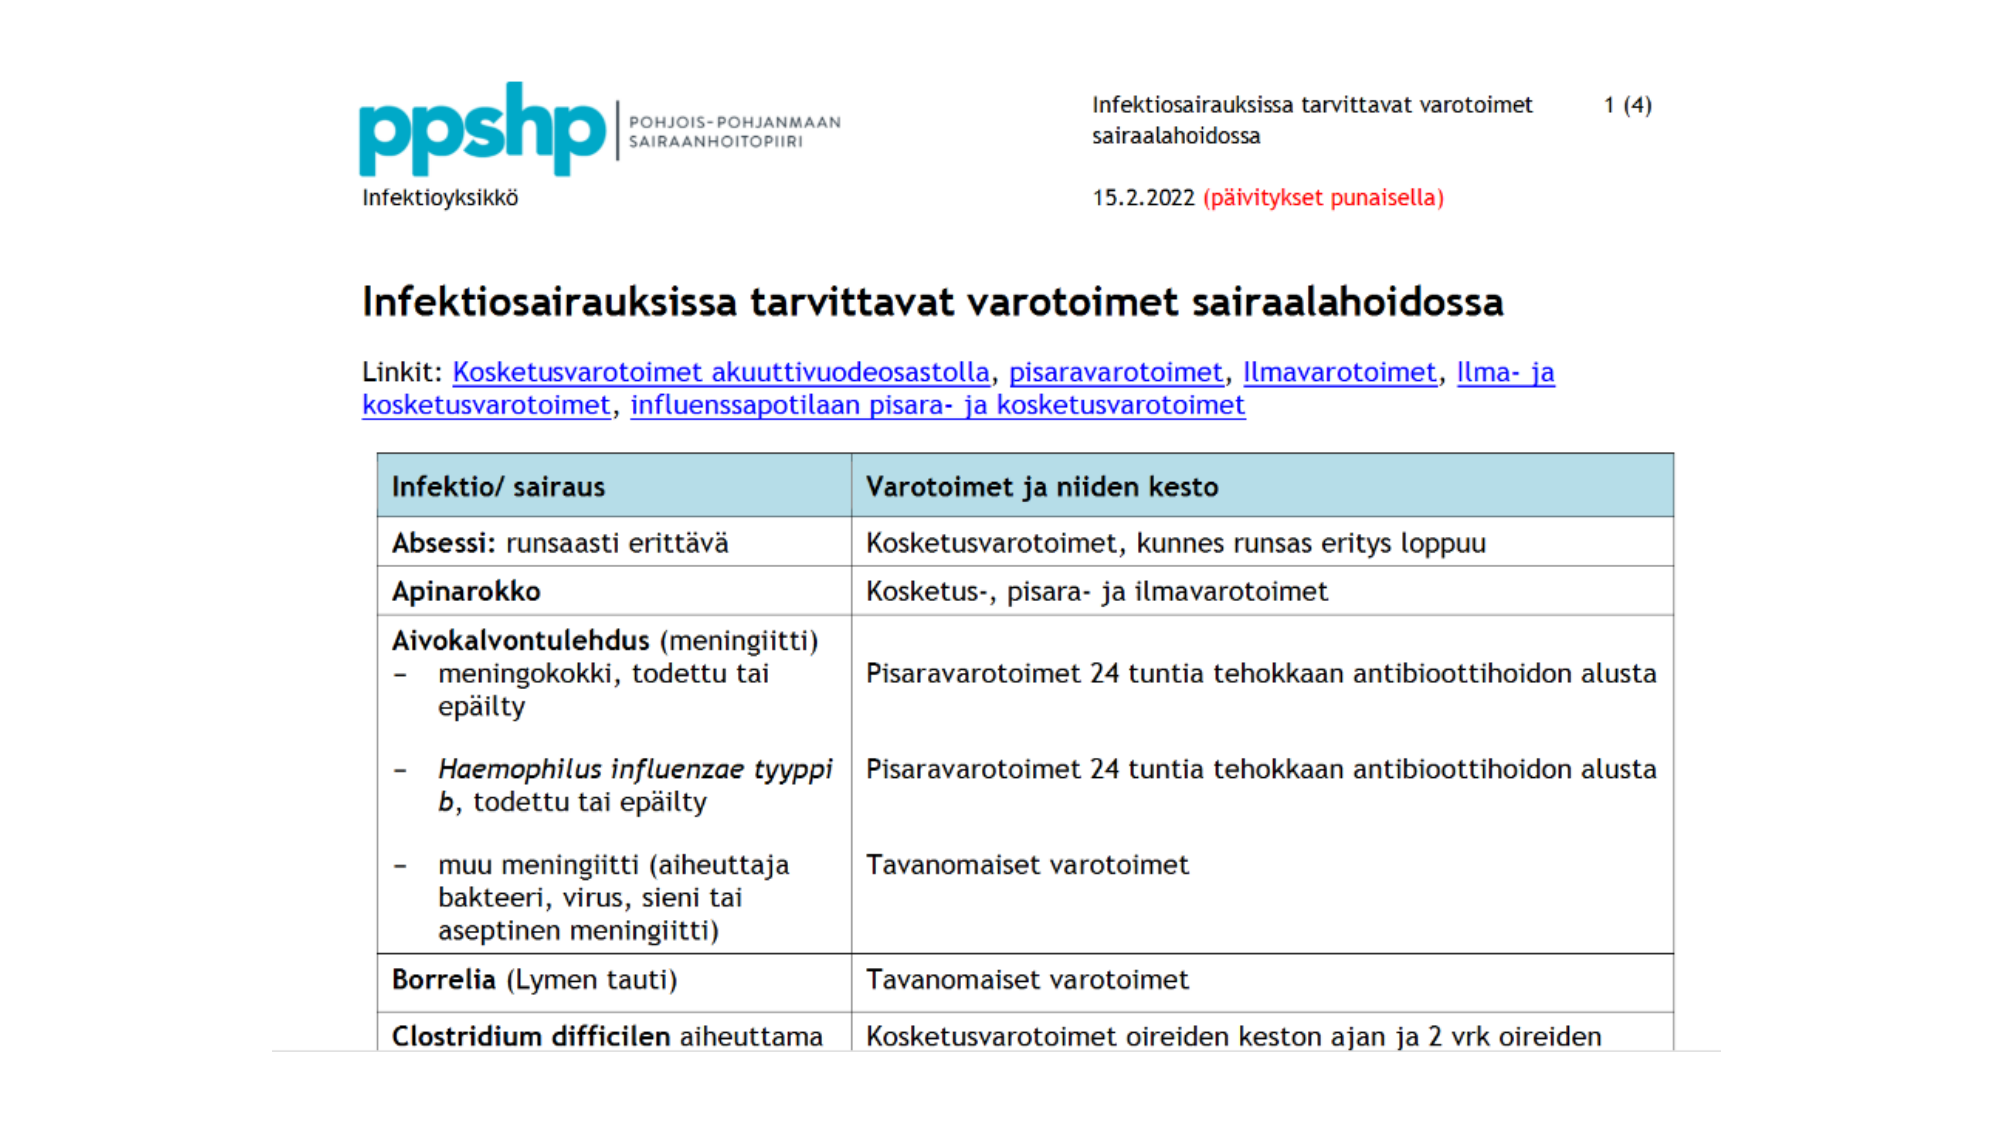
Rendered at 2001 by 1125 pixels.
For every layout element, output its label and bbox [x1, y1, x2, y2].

picture [272, 68, 1721, 1052]
